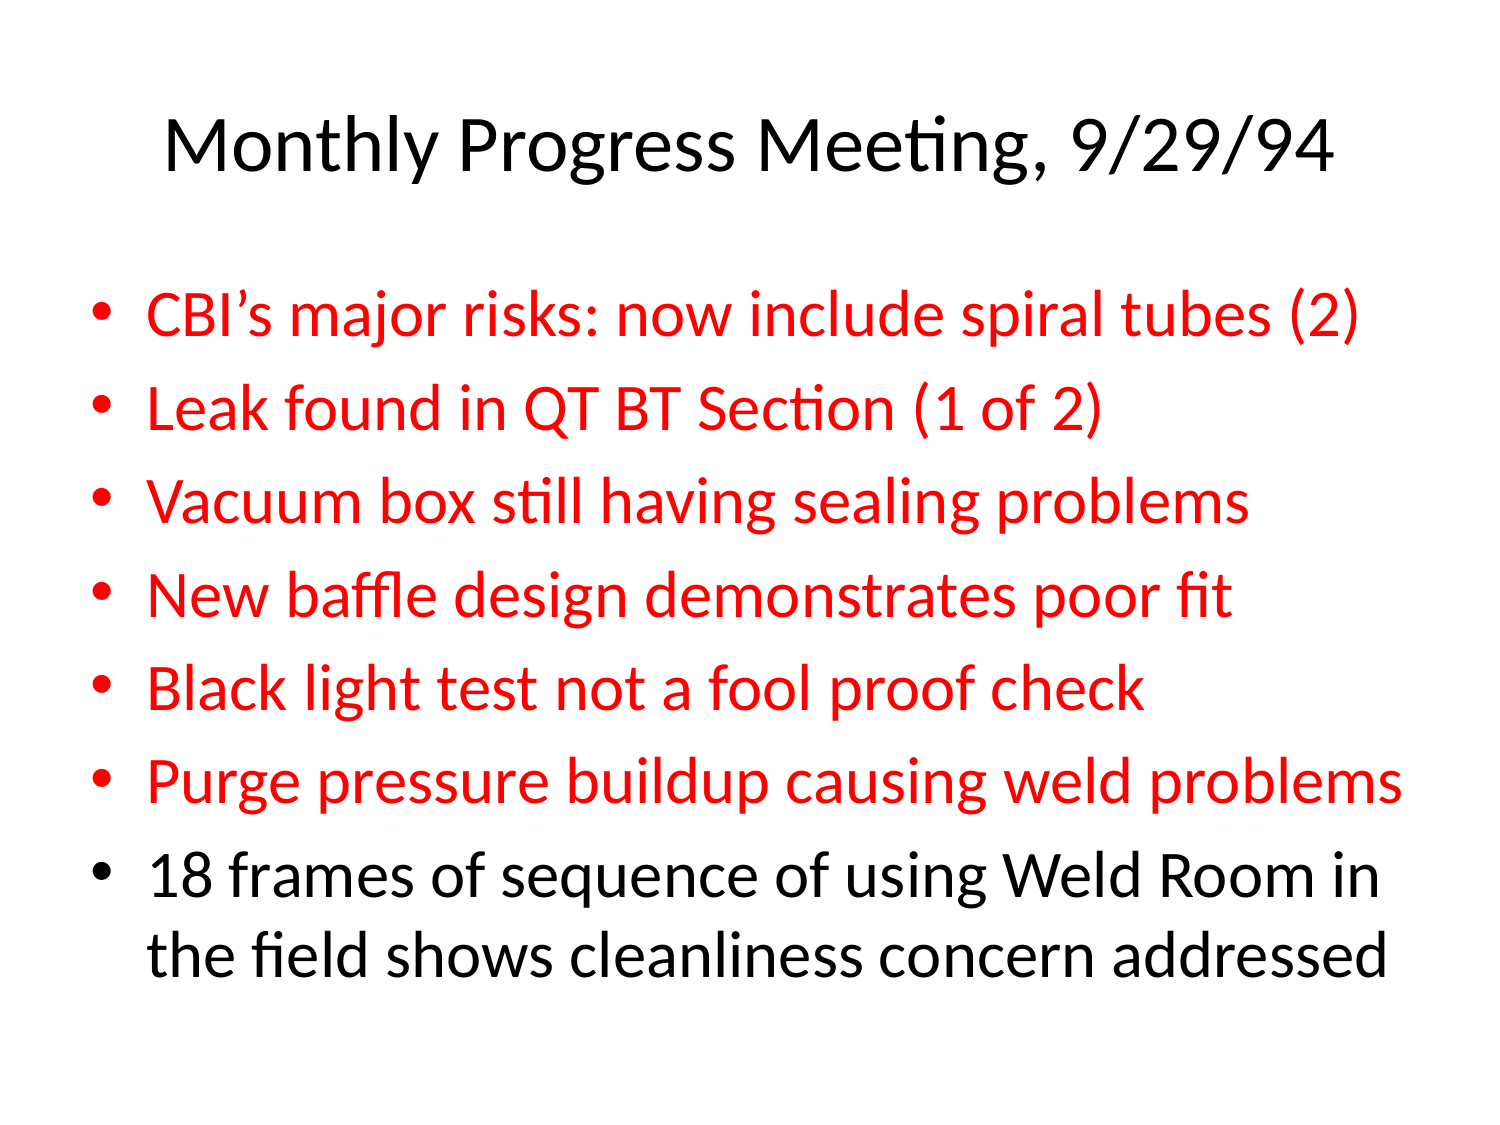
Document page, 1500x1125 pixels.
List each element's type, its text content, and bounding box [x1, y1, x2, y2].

list CBI’s major risks: now include spiral tubes (2) Leak found in QT BT Section (1 of 2) Vacuum box still having sealing problems New baffle design demonstrates poor fit Black light test not a fool proof check Purge pressure buildup causing weld problems 18 frames of sequence of using Weld Room in the field shows cleanliness concern addressed [75, 262, 1425, 1005]
title Monthly Progress Meeting, 9/29/94 [75, 45, 1425, 233]
